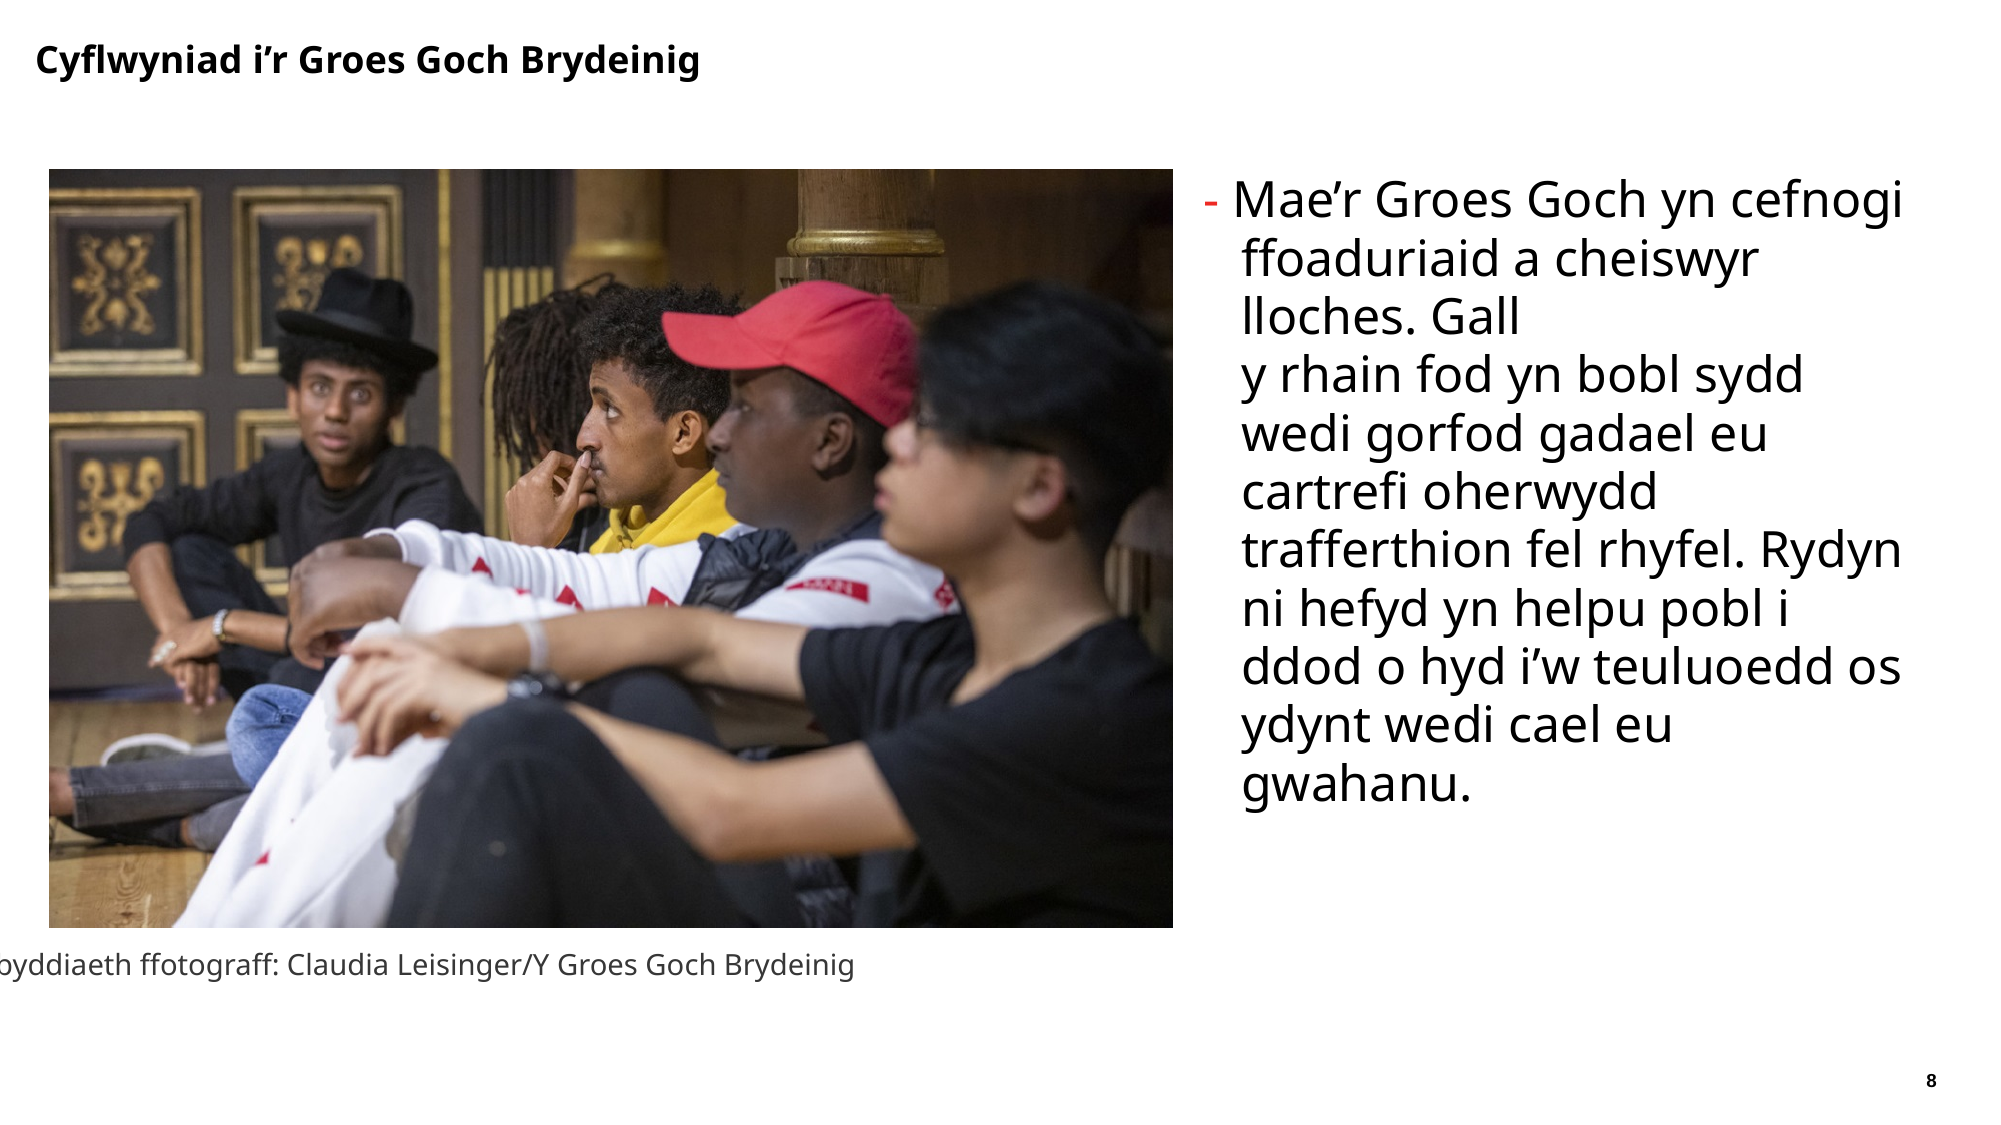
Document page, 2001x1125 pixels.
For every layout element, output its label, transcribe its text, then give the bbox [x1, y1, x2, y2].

list - Mae’r Groes Goch yn cefnogi ffoaduriaid a cheiswyr lloches. Gall y rhain fod yn bobl sydd wedi gorfod gadael eu cartrefi oherwydd trafferthion fel rhyfel. Rydyn ni hefyd yn helpu pobl i ddod o hyd i’w teuluoedd os ydynt wedi cael eu gwahanu. [1204, 169, 1919, 870]
slide_number 8 [1847, 1068, 1937, 1092]
title Cyflwyniad i’r Groes Goch Brydeinig [35, 36, 738, 121]
picture [49, 169, 1173, 928]
text_box Cydnabyddiaeth ffotograff: Claudia Leisinger/Y Groes Goch Brydeinig [0, 938, 871, 989]
